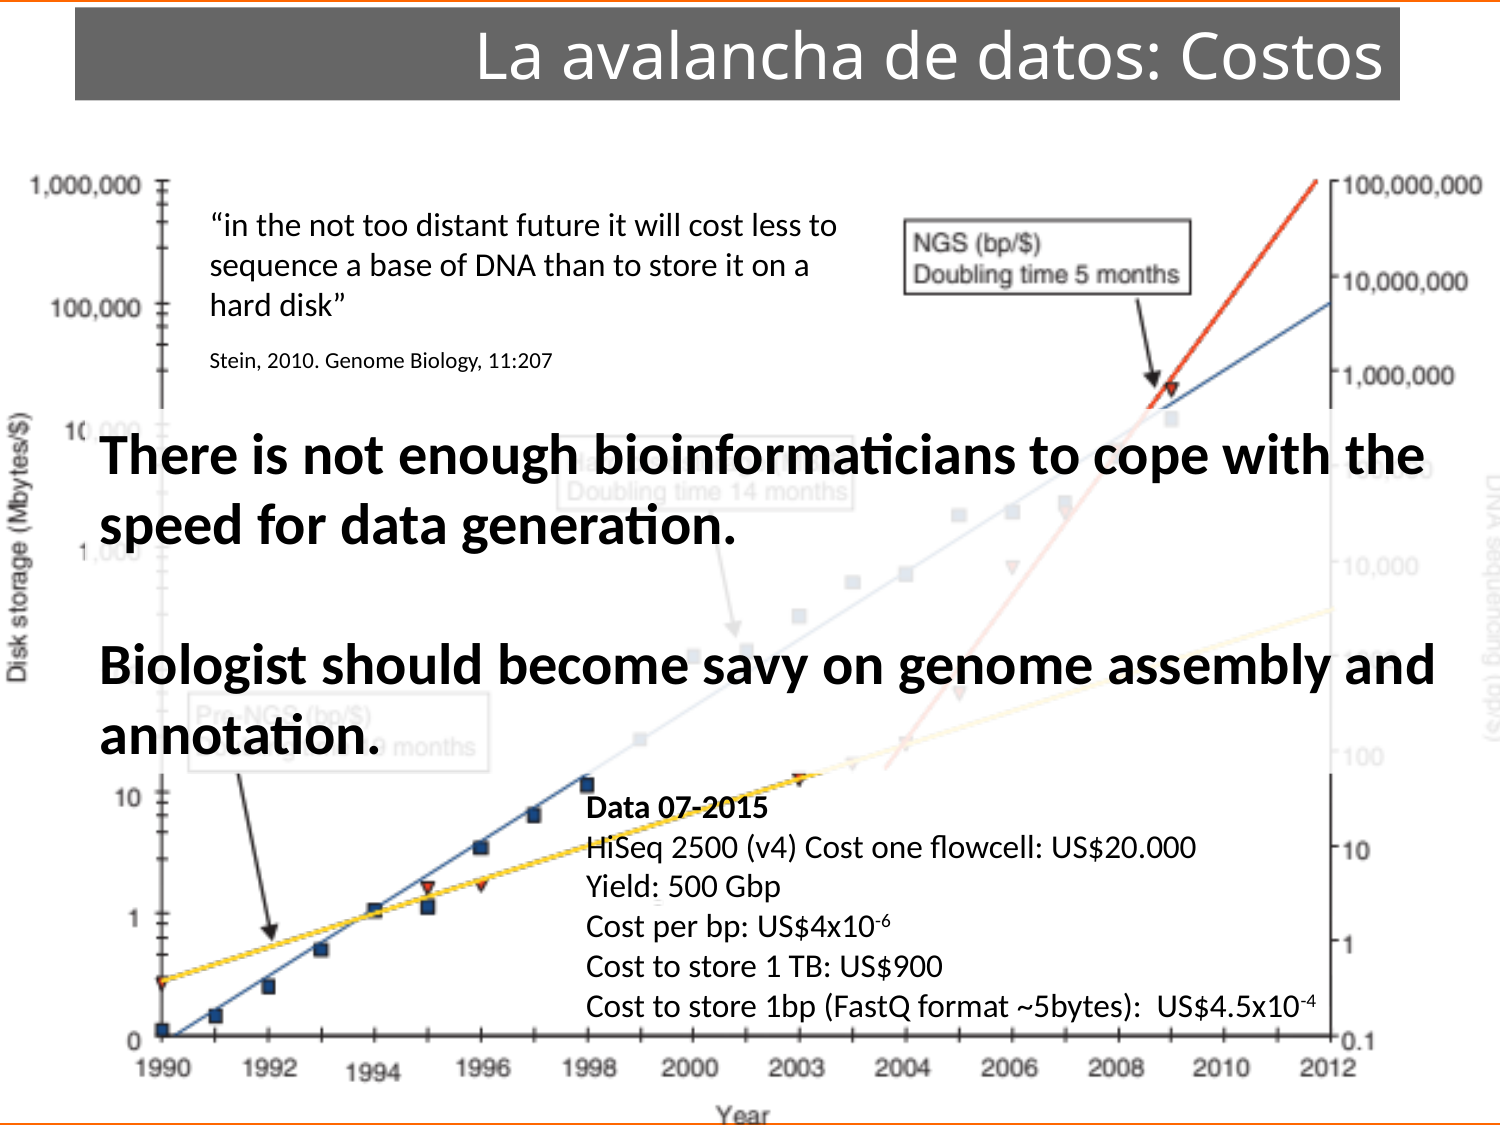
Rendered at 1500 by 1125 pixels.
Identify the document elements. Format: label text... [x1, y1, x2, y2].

slide_number 4 [1362, 27, 1466, 87]
title La avalancha de datos: Costos [75, 7, 1400, 101]
picture [0, 156, 1500, 1125]
text_box [0, 0, 1500, 154]
